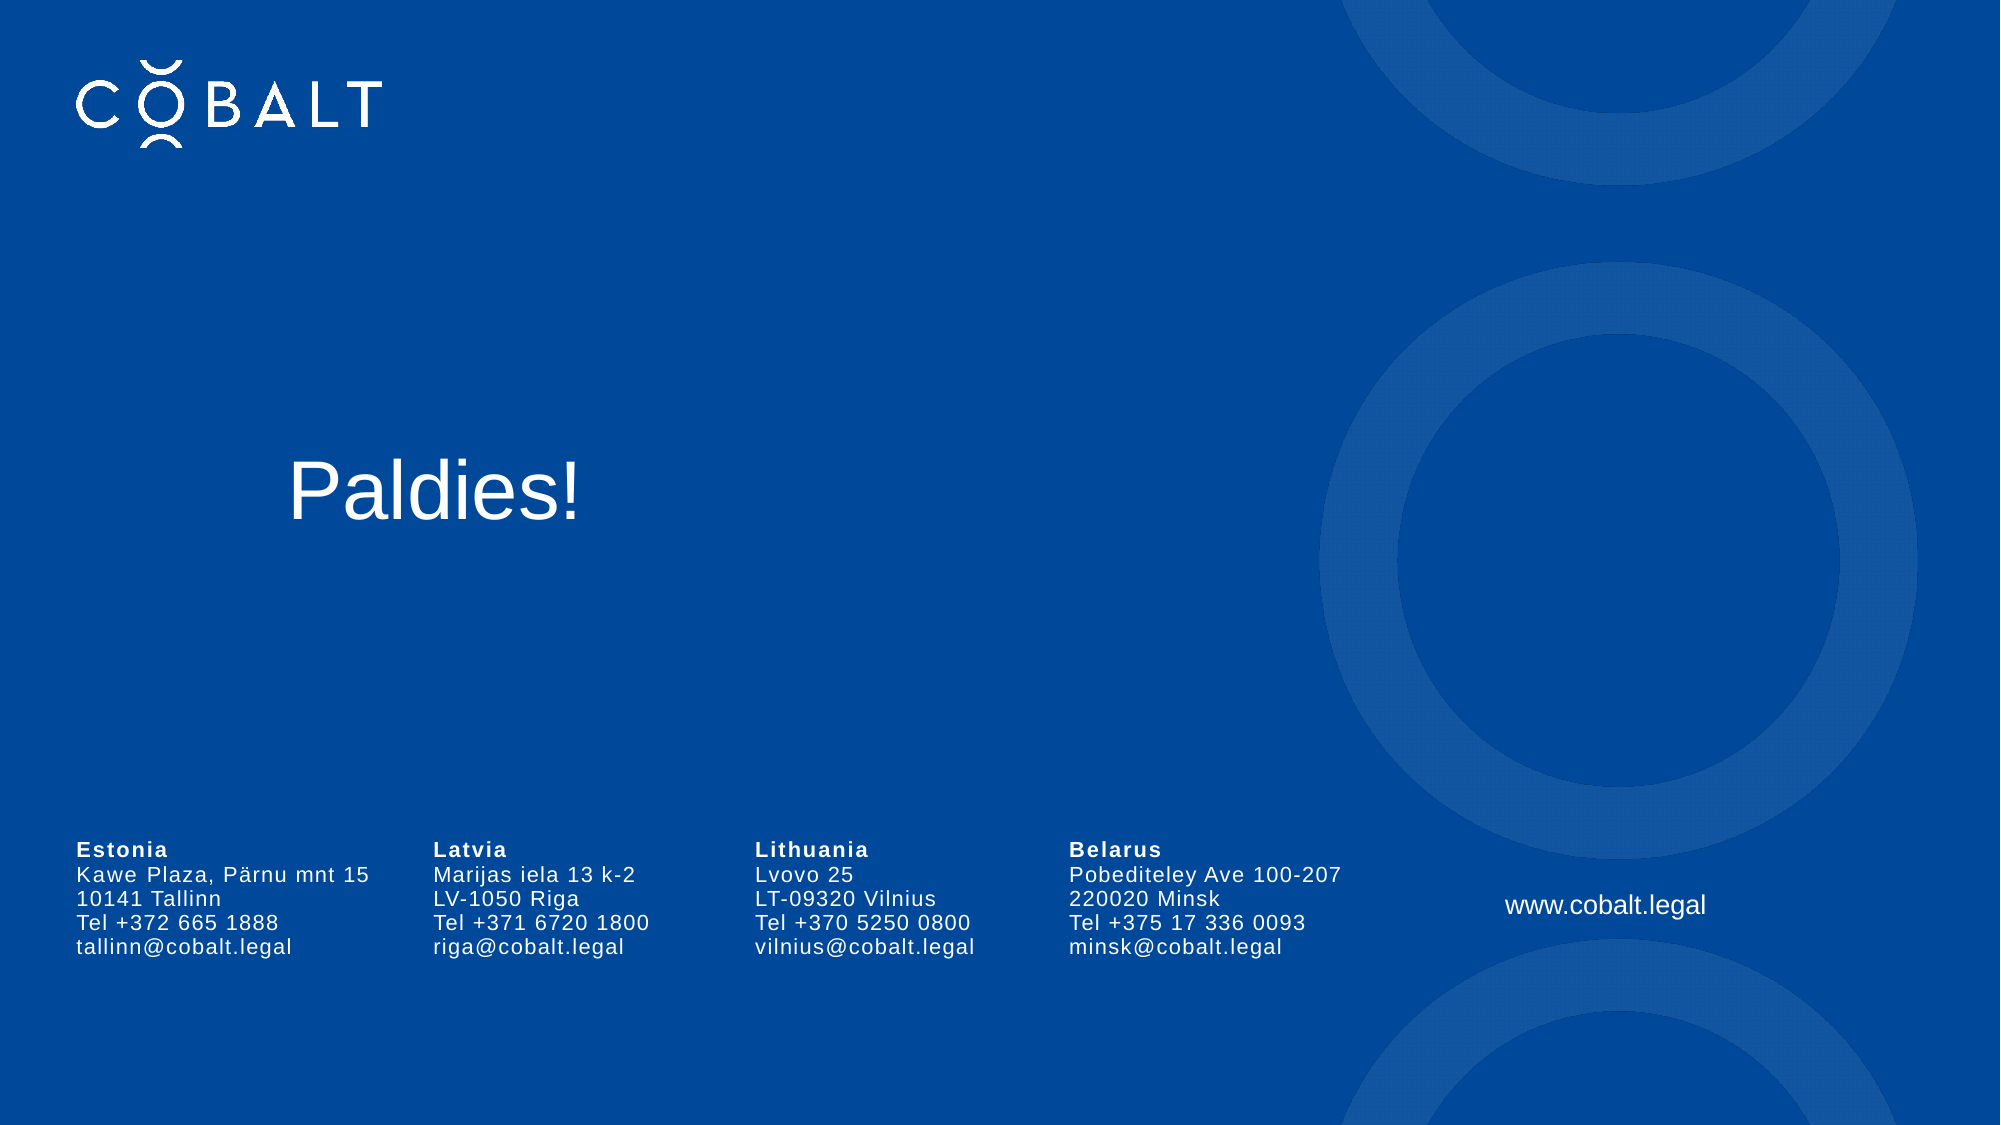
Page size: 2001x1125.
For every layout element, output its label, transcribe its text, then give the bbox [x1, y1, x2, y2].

picture [1319, 0, 1918, 1125]
picture [76, 60, 382, 148]
list Paldies! [287, 326, 1320, 768]
picture [1319, 868, 1324, 881]
